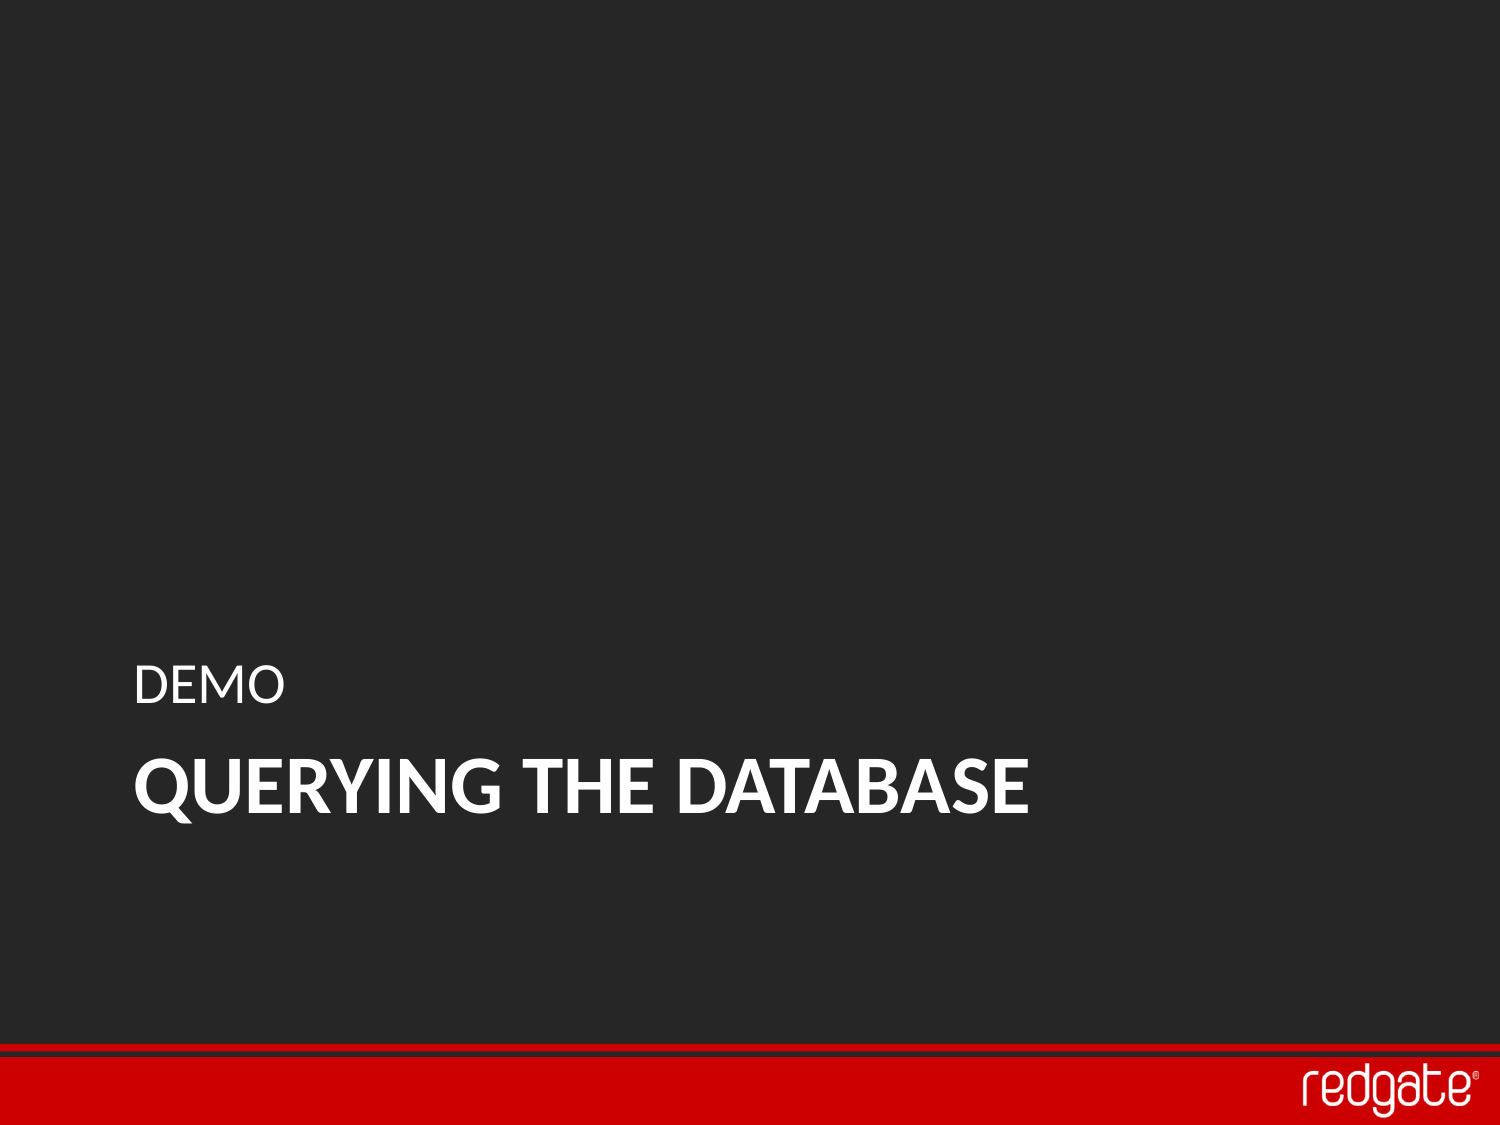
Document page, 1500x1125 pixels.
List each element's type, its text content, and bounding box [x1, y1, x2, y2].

text_box [0, 1042, 1500, 1053]
text_box [0, 1055, 1500, 1125]
list DEMO [118, 476, 1394, 723]
title Querying the database [118, 723, 1394, 947]
picture [1301, 1061, 1481, 1120]
